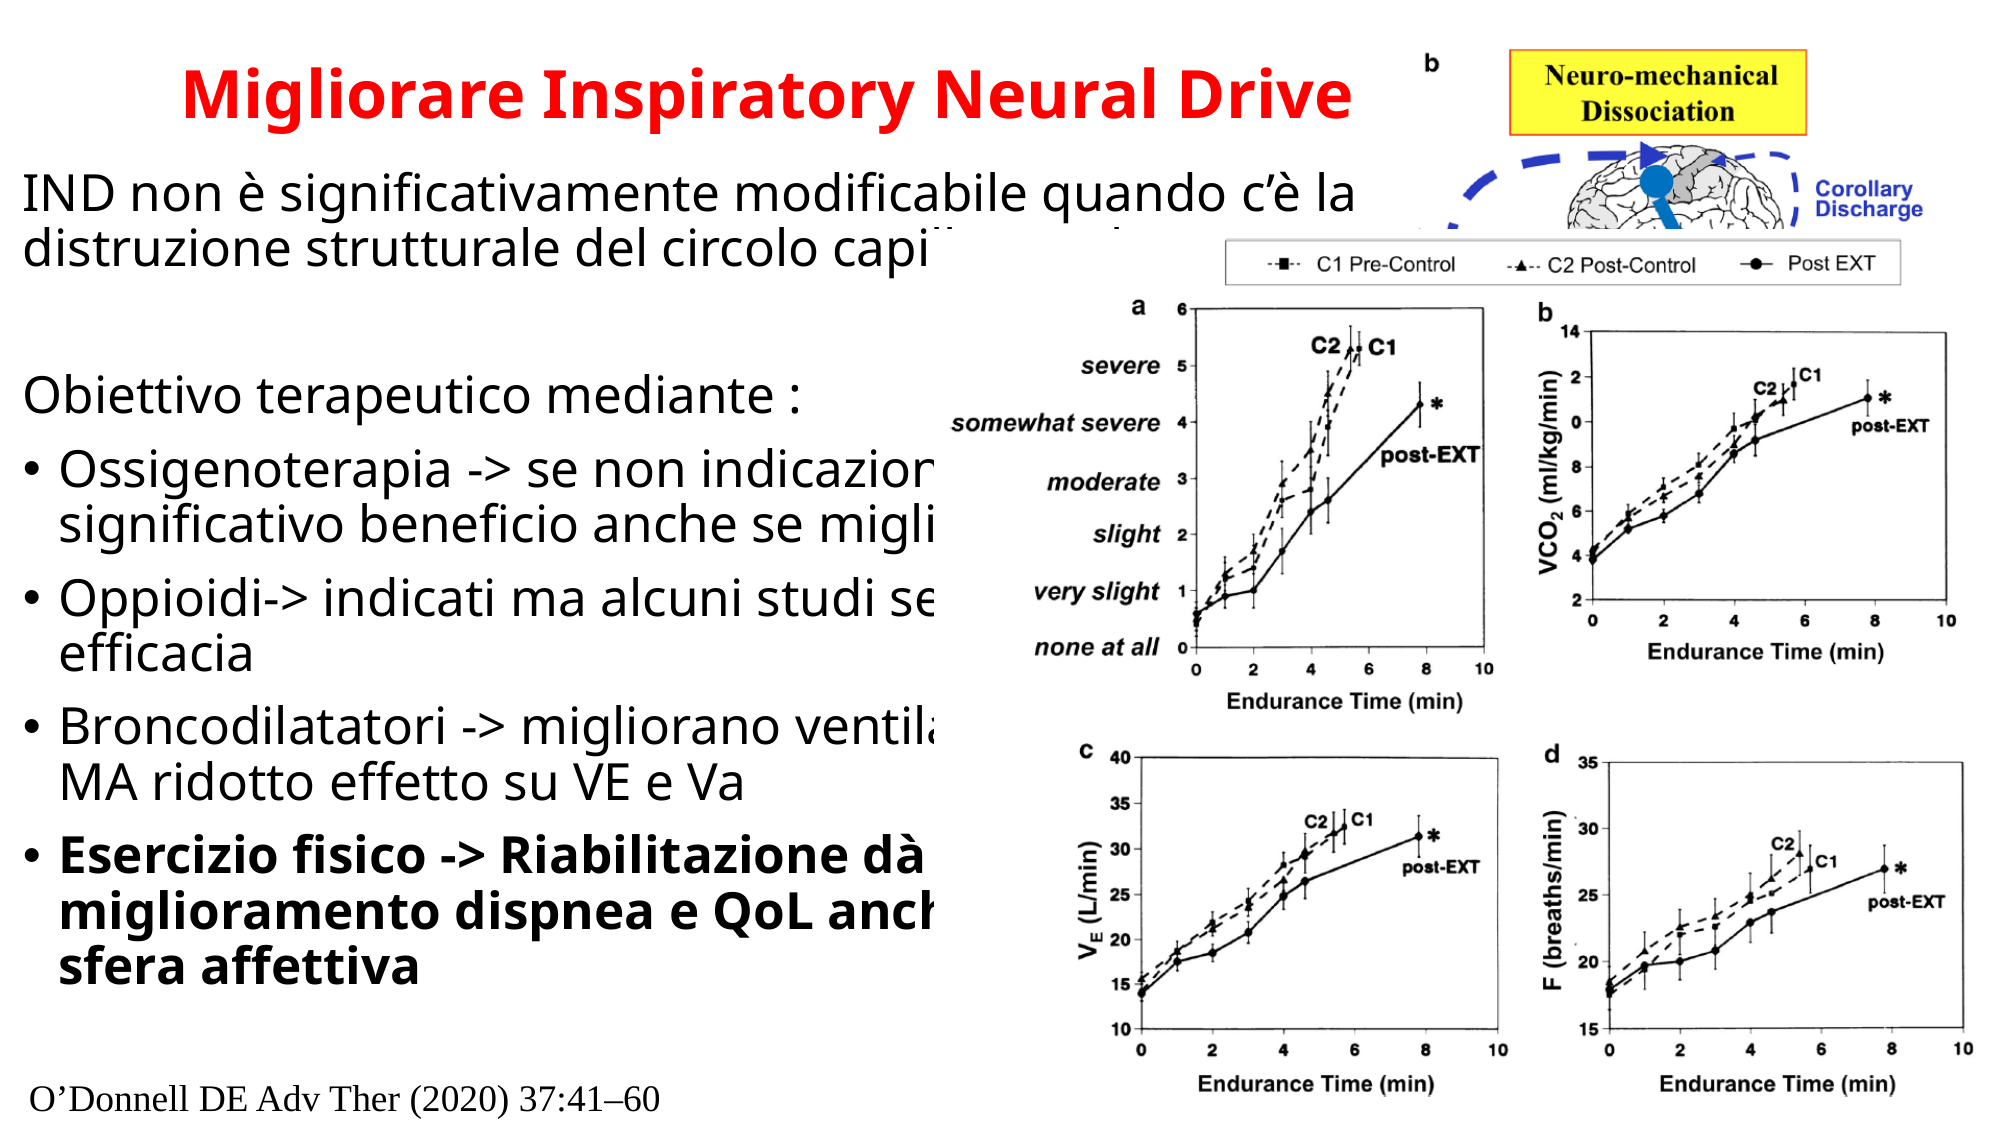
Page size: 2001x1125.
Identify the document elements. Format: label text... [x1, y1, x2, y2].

list IND non è significativamente modificabile quando c’è la distruzione strutturale del circolo capillare polmonare Obiettivo terapeutico mediante : Ossigenoterapia -> se non indicazione a LTO non significativo beneficio anche se migliorano attività fisica Oppioidi-> indicati ma alcuni studi segnalano modesta efficacia Broncodilatatori -> migliorano ventilazione regionale MA ridotto effetto su VE e Va Esercizio fisico -> Riabilitazione dà SIGNIFICATIVO miglioramento dispnea e QoL anche migliorando sfera affettiva [7, 159, 1355, 1080]
text_box O’Donnell DE Adv Ther (2020) 37:41–60 [14, 1066, 677, 1125]
text_box Migliorare Inspiratory Neural Drive [166, 44, 1355, 140]
picture [933, 44, 1979, 1100]
